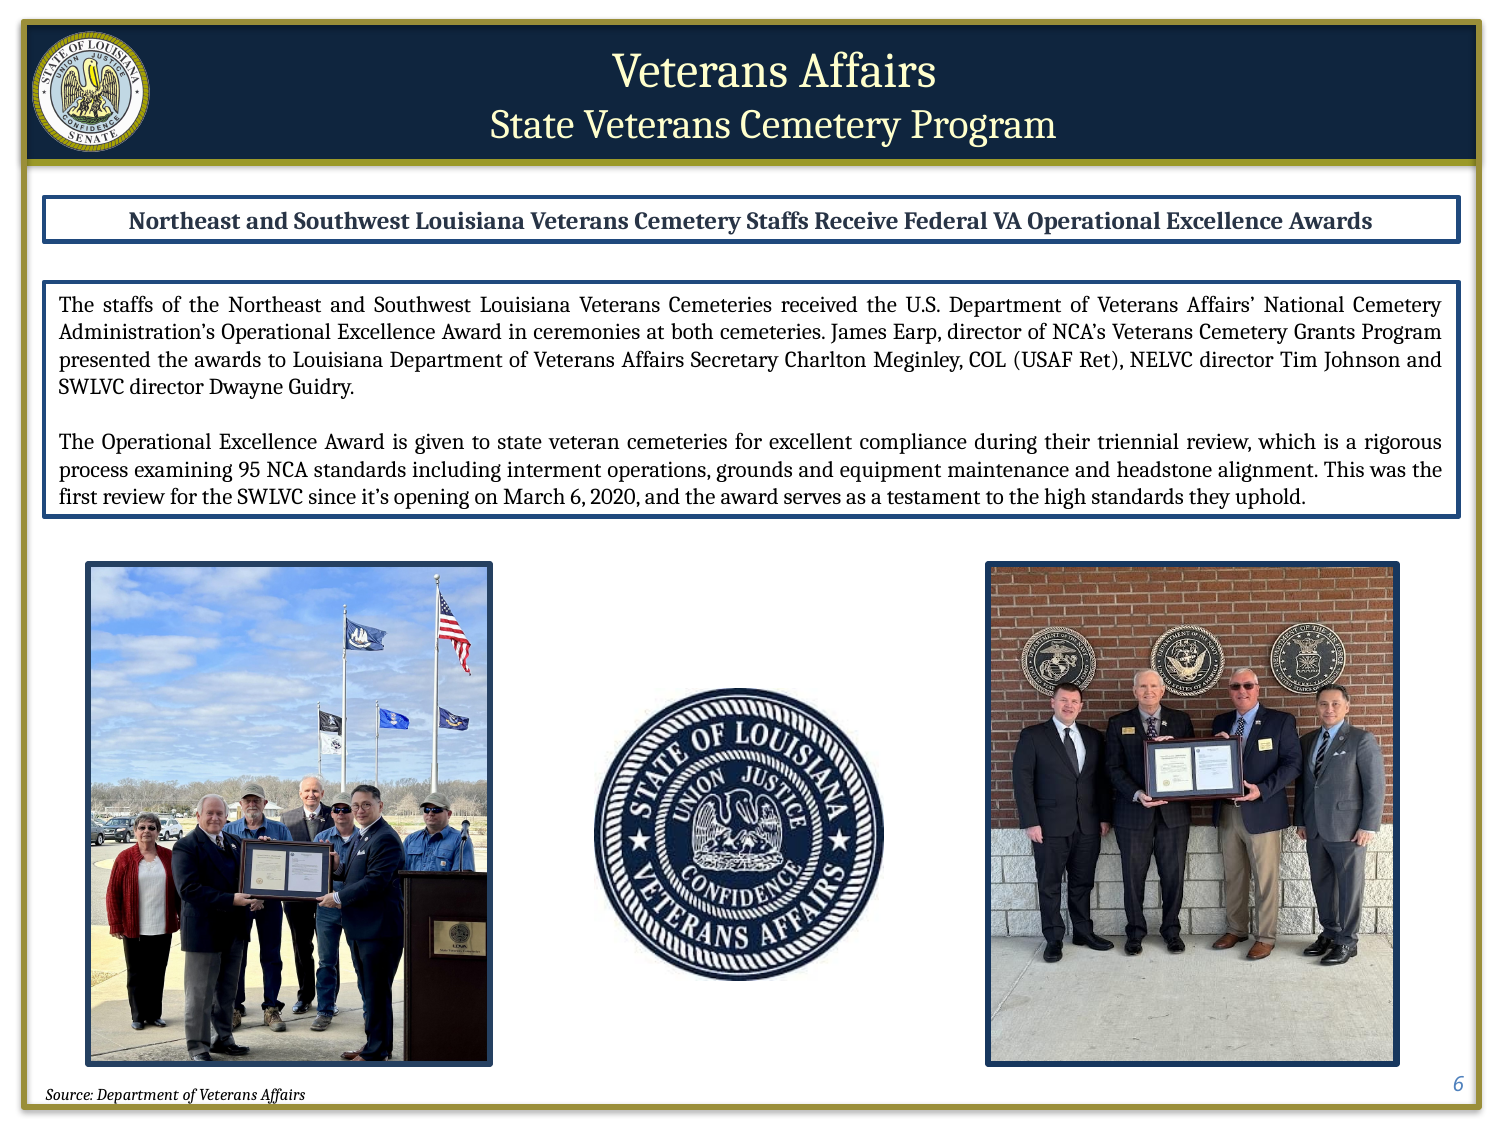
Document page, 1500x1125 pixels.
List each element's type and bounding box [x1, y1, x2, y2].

picture [594, 688, 884, 981]
picture [91, 566, 487, 1061]
picture [991, 566, 1394, 1061]
text_box [23, 21, 1480, 1108]
